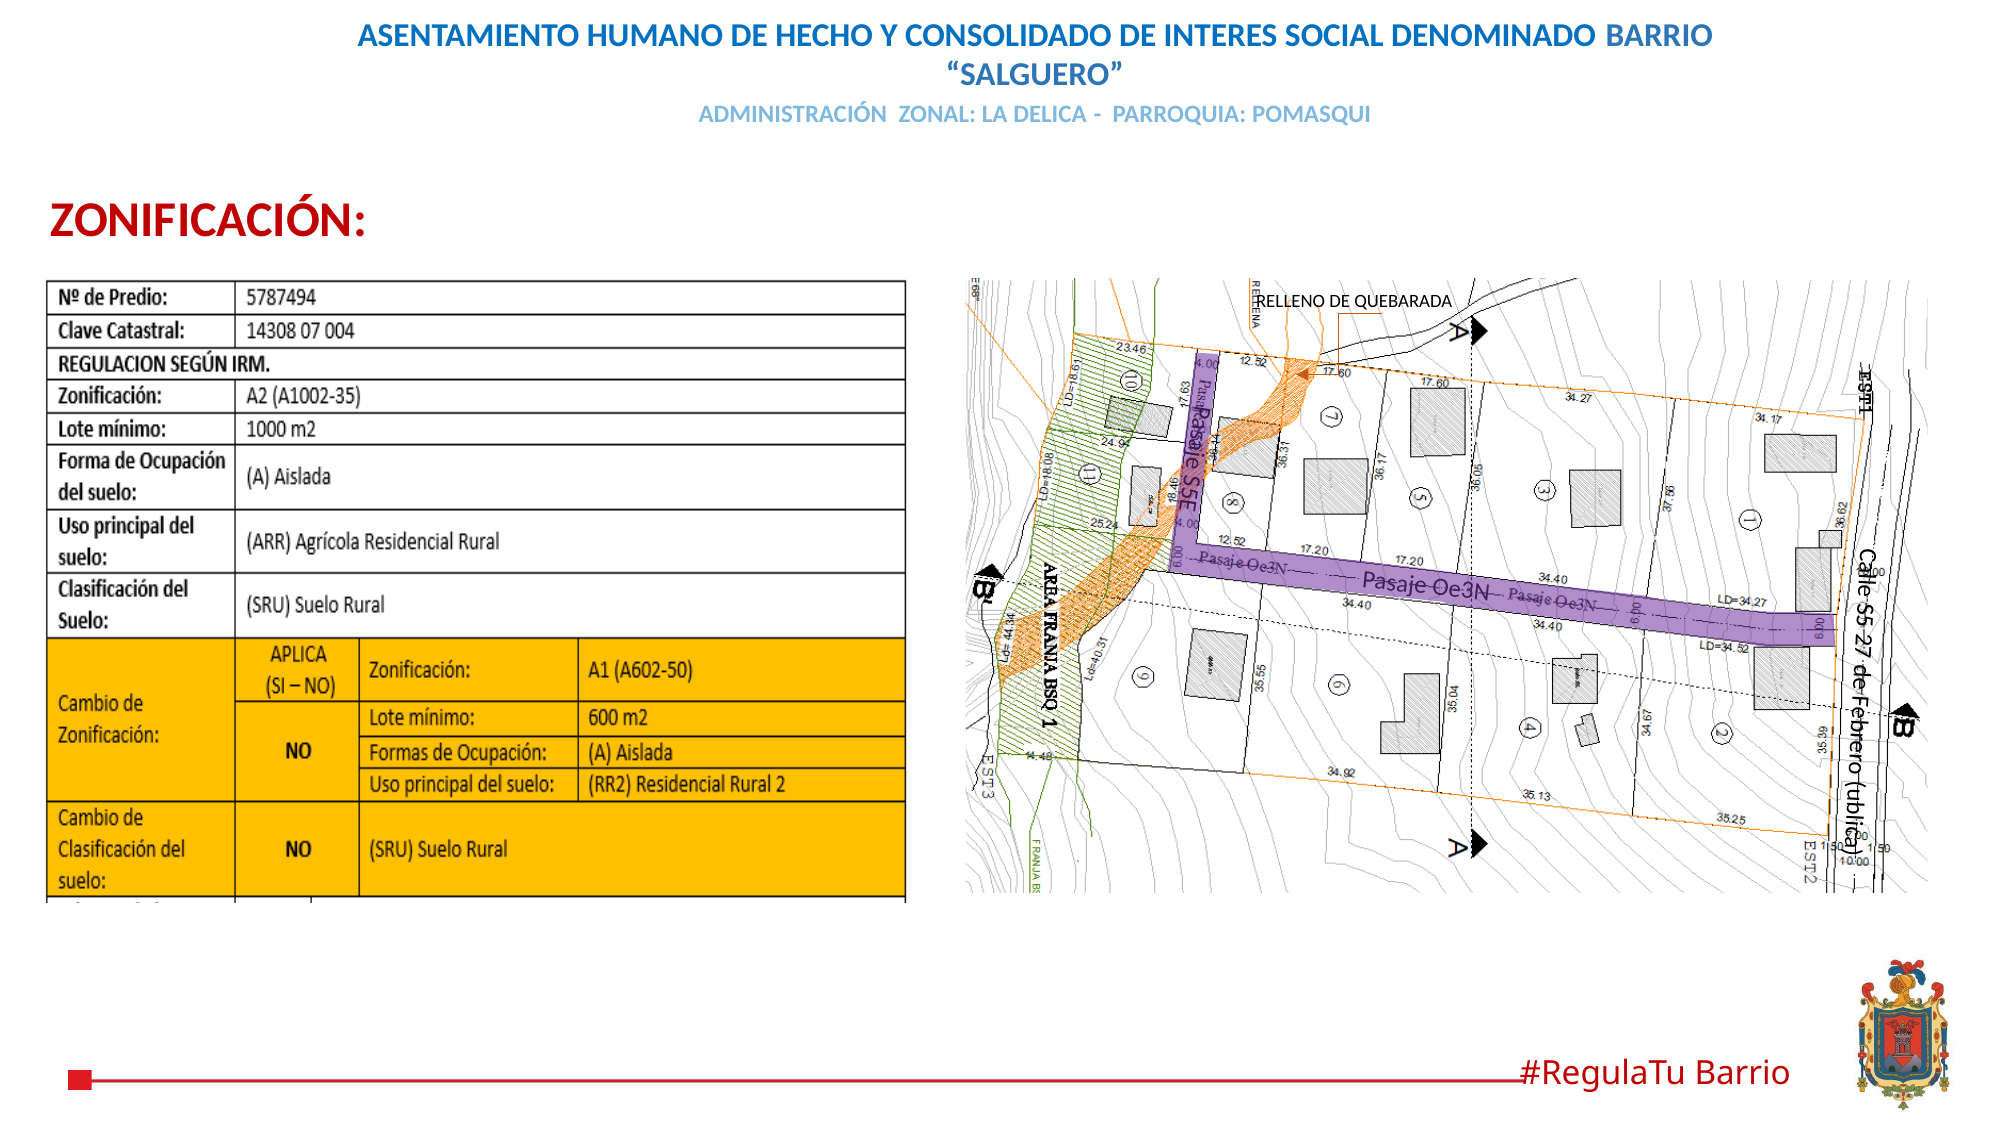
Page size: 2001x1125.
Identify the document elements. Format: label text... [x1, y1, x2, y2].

text_box ZONIFICACIÓN: [36, 178, 832, 254]
text_box ASENTAMIENTO HUMANO DE HECHO Y CONSOLIDADO DE INTERES SOCIAL DENOMINADO BARRIO “SALGUERO” [313, 5, 1757, 100]
picture [39, 273, 913, 903]
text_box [965, 278, 1928, 893]
text_box ADMINISTRACIÓN ZONAL: LA DELICA - PARROQUIA: POMASQUI [585, 89, 1486, 135]
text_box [67, 947, 1978, 1125]
